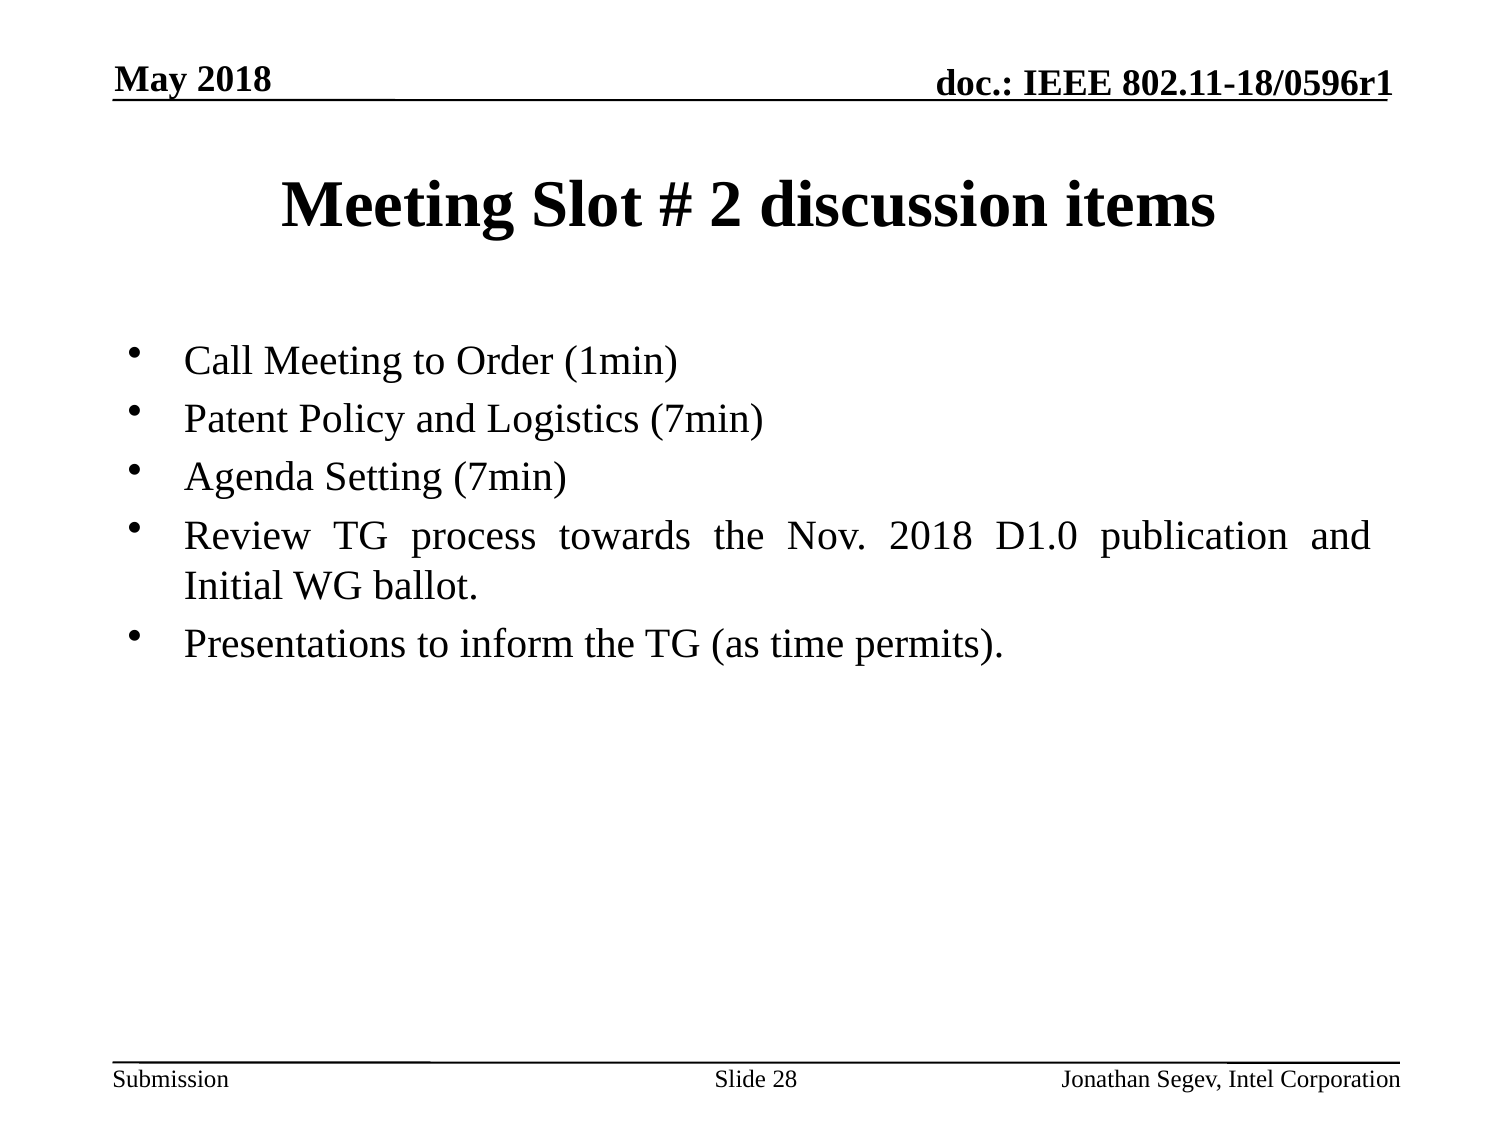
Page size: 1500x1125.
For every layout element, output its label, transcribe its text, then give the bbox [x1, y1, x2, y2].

list Call Meeting to Order (1min) Patent Policy and Logistics (7min) Agenda Setting (7min) Review TG process towards the Nov. 2018 D1.0 publication and Initial WG ballot. Presentations to inform the TG (as time permits). [112, 324, 1388, 1000]
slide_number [114, 54, 423, 100]
slide_number Slide 28 [712, 1061, 800, 1123]
title Meeting Slot # 2 discussion items [112, 112, 1388, 288]
footer Jonathan Segev, Intel Corporation [878, 1061, 1402, 1093]
